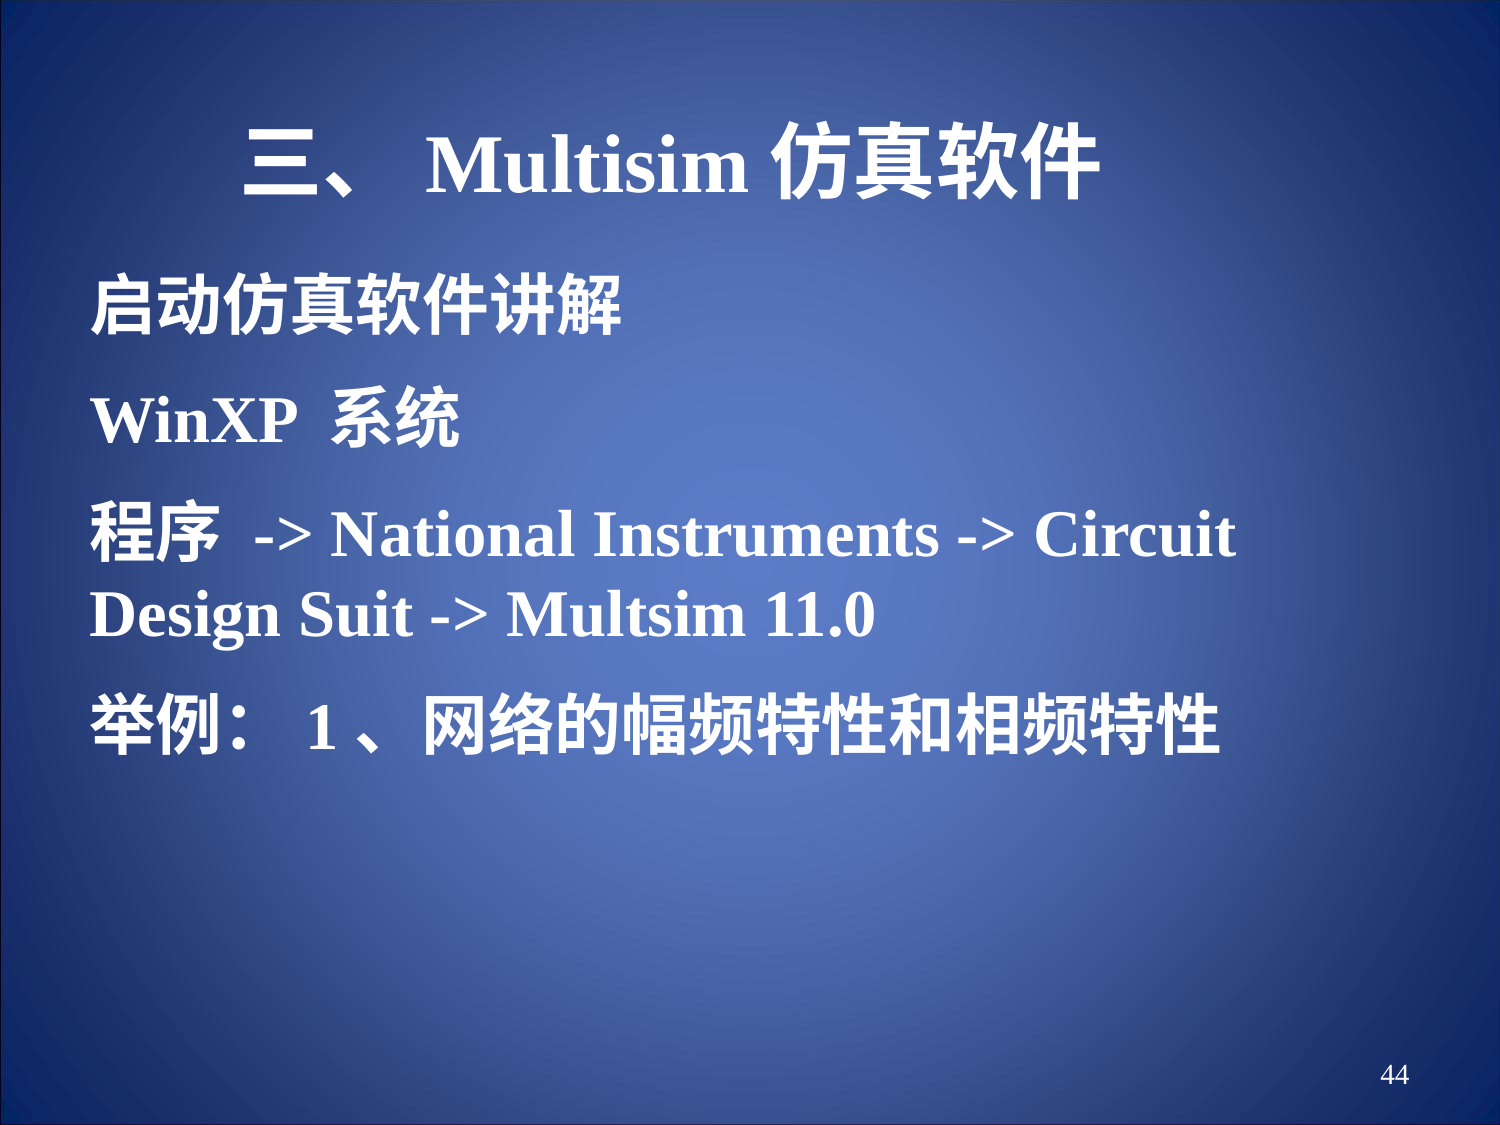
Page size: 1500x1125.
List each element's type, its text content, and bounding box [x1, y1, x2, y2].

text_box 三、Multisim仿真软件 [224, 101, 1211, 217]
text_box 启动仿真软件讲解 WinXP 系统 程序 -> National Instruments -> Circuit Design Suit -> Multsim 11.0 举例：1、网络的幅频特性和相频特性 [74, 255, 1376, 770]
slide_number 44 [1074, 1042, 1425, 1103]
picture [0, 0, 1500, 1125]
